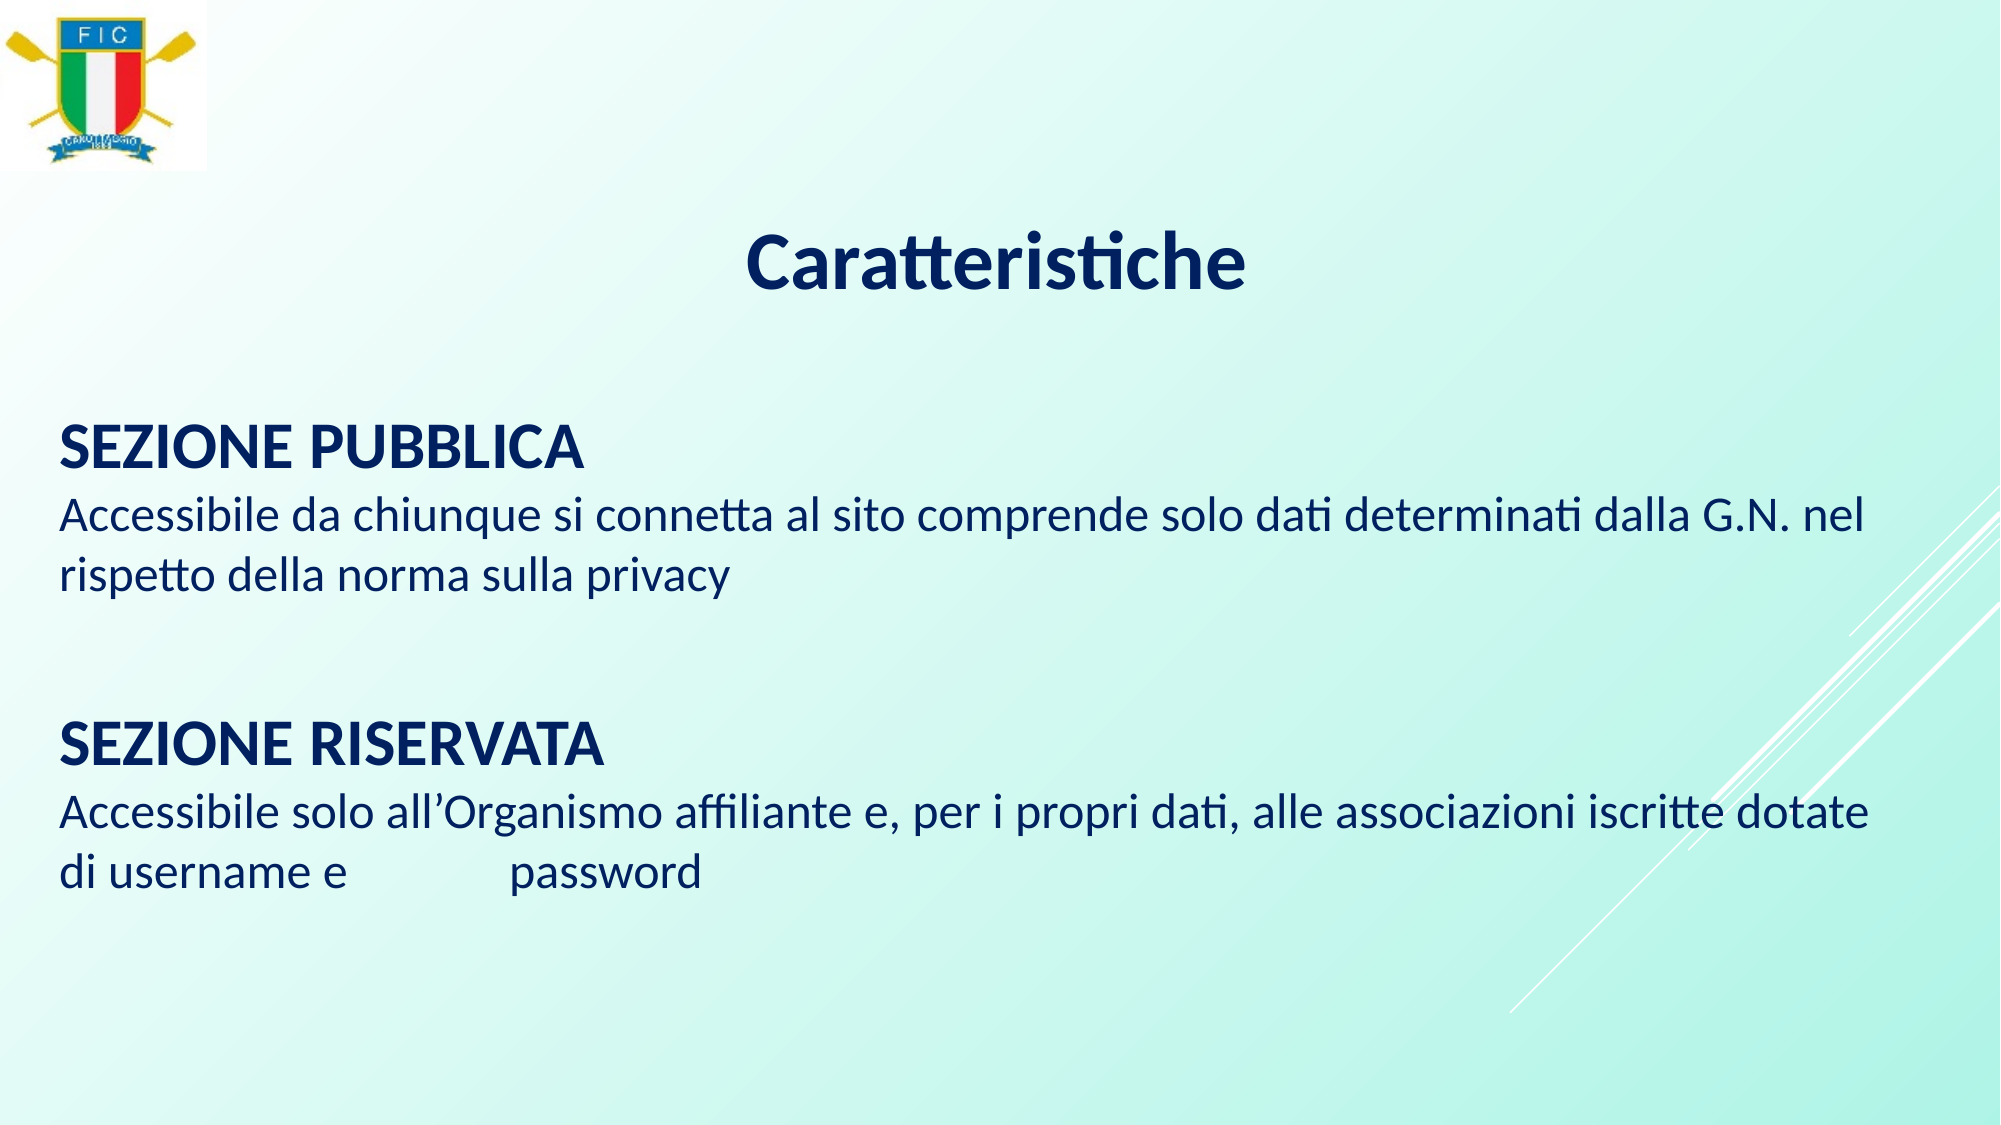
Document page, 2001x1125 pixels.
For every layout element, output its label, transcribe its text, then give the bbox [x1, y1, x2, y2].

text_box SEZIONE RISERVATA Accessibile solo all’Organismo affiliante e, per i propri dati, alle associazioni iscritte dotate di username e password [44, 691, 1925, 907]
text_box SEZIONE PUBBLICA Accessibile da chiunque si connetta al sito comprende solo dati determinati dalla G.N. nel rispetto della norma sulla privacy [44, 394, 1925, 610]
picture [0, 0, 207, 171]
text_box Caratteristiche [44, 198, 1950, 314]
